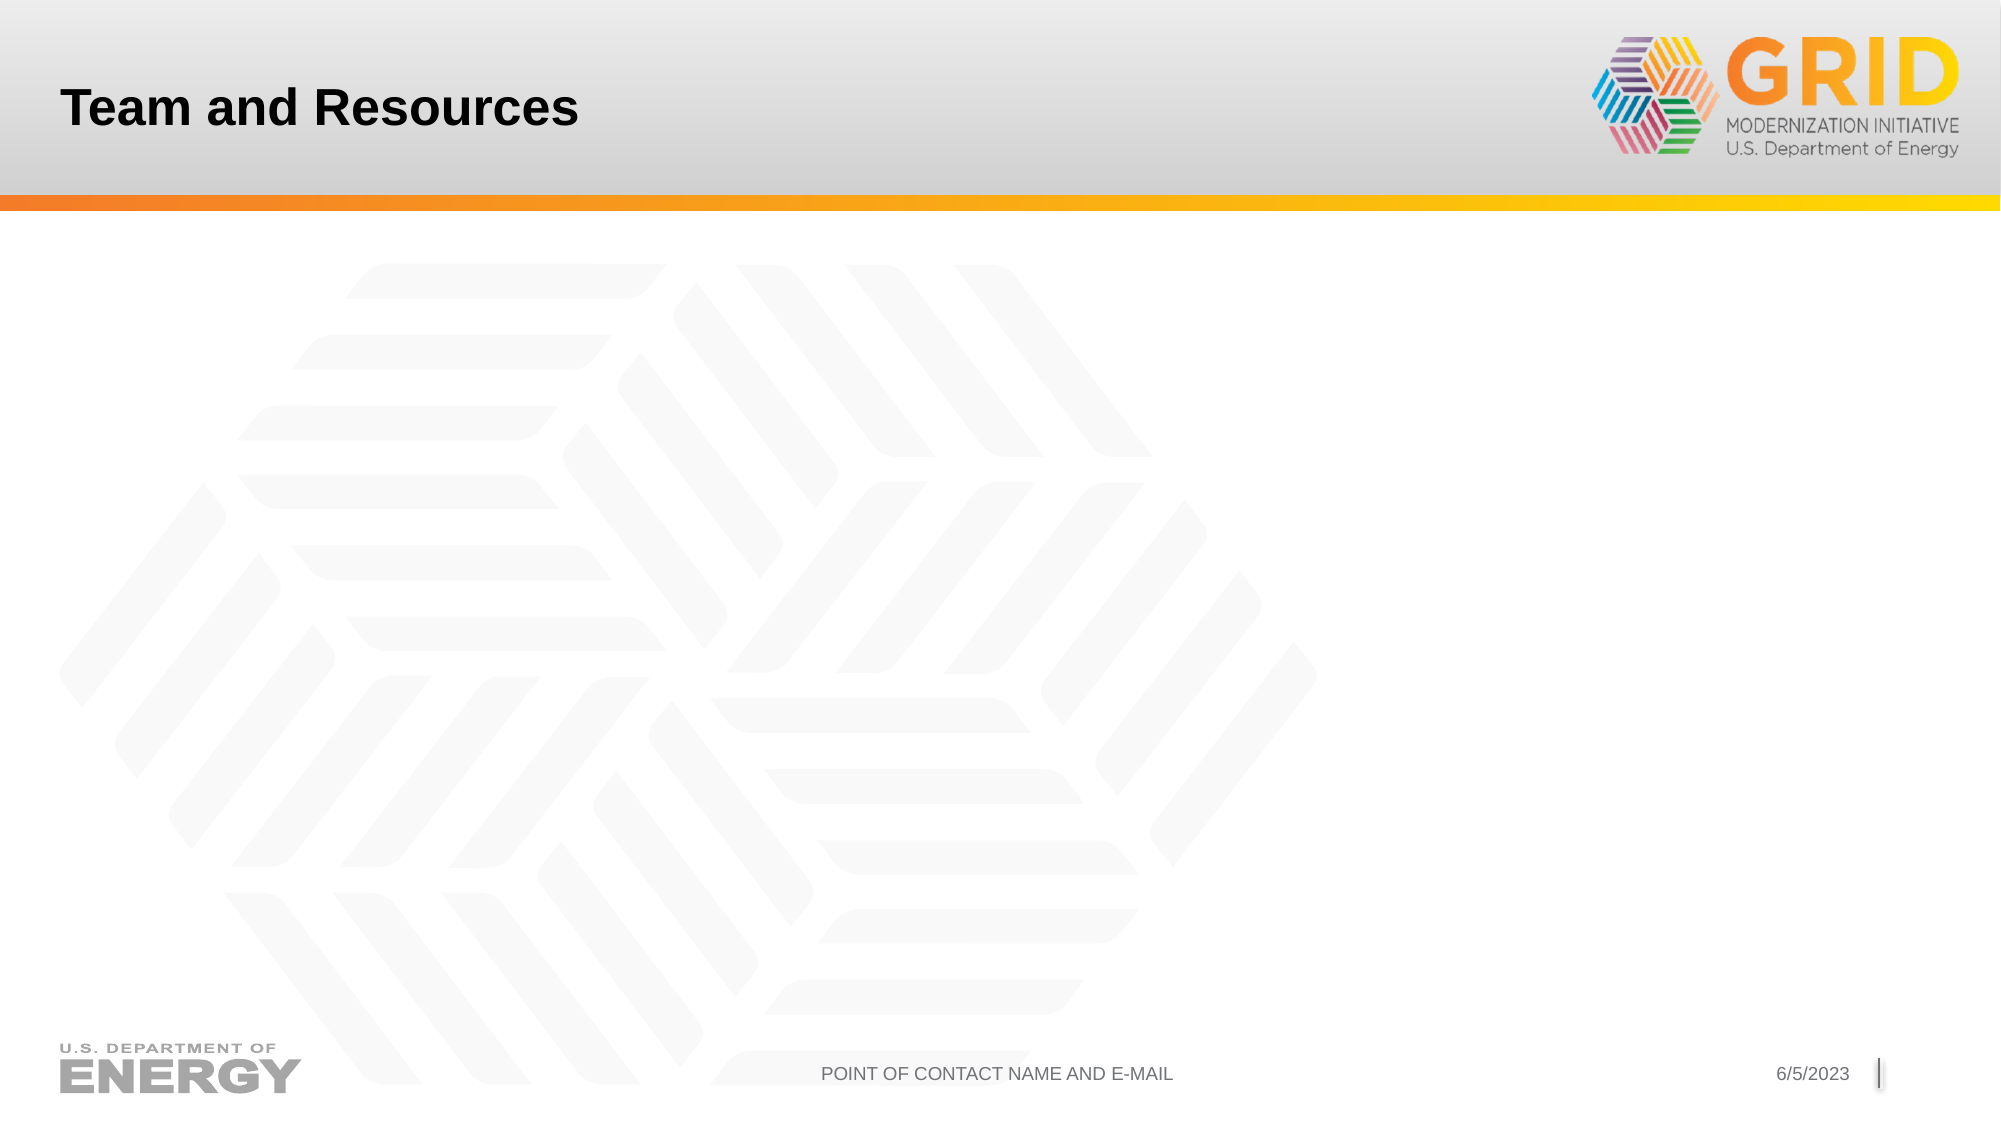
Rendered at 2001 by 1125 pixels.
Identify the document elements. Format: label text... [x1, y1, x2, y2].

picture [1592, 37, 1959, 159]
footer POINT OF CONTACT NAME AND E-MAIL [600, 1042, 1400, 1103]
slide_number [1500, 1042, 1850, 1103]
title Team and Resources [60, 33, 1360, 176]
